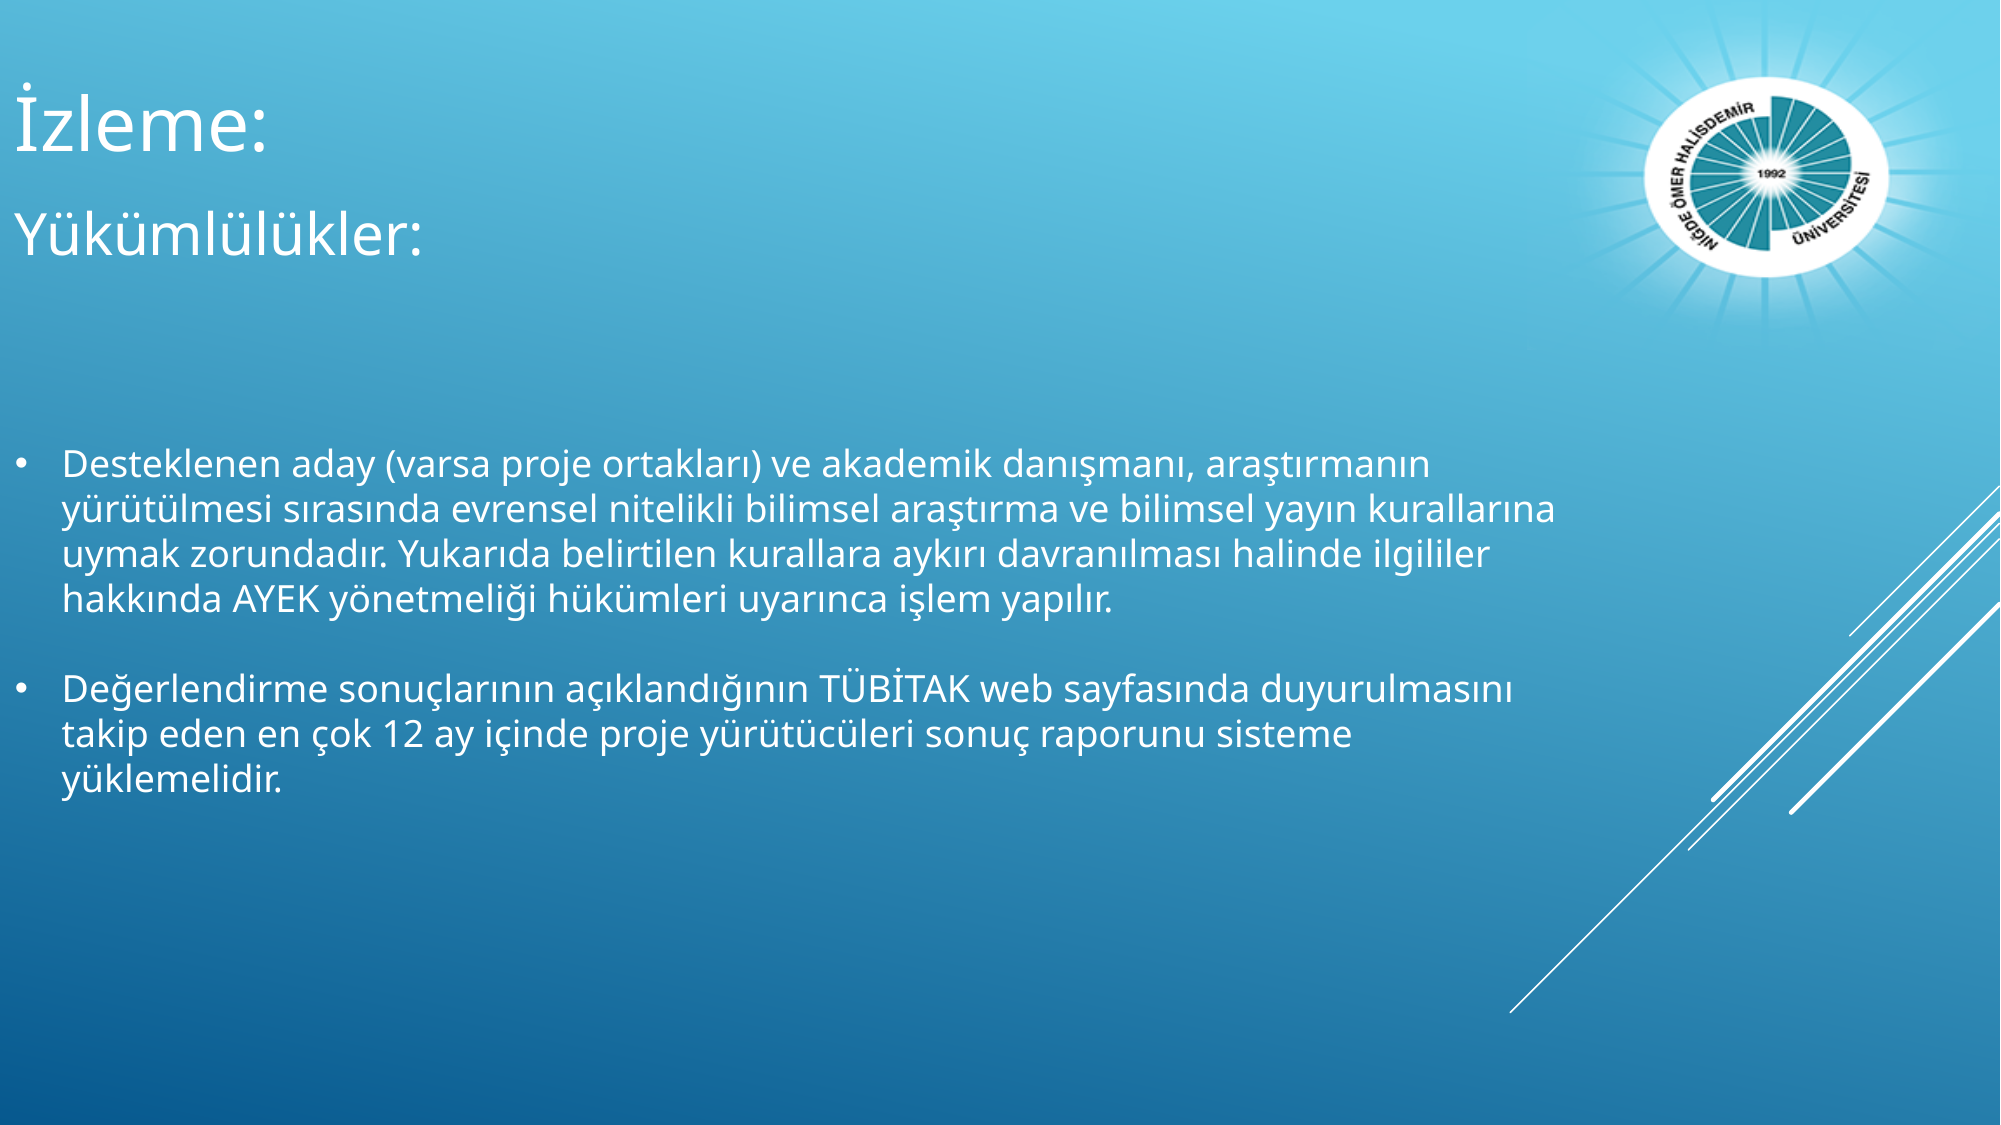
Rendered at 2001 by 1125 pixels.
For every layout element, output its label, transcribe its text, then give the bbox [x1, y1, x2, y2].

text_box İzleme: [0, 68, 1527, 174]
text_box Desteklenen aday (varsa proje ortakları) ve akademik danışmanı, araştırmanın yürütülmesi sırasında evrensel nitelikli bilimsel araştırma ve bilimsel yayın kurallarına uymak zorundadır. Yukarıda belirtilen kurallara aykırı davranılması halinde ilgililer hakkında AYEK yönetmeliği hükümleri uyarınca işlem yapılır. Değerlendirme sonuçlarının açıklandığının TÜBİTAK web sayfasında duyurulmasını takip eden en çok 12 ay içinde proje yürütücüleri sonuç raporunu sisteme yüklemelidir. [0, 432, 1575, 808]
picture [1527, 0, 2000, 351]
text_box Yükümlülükler: [0, 189, 1527, 275]
